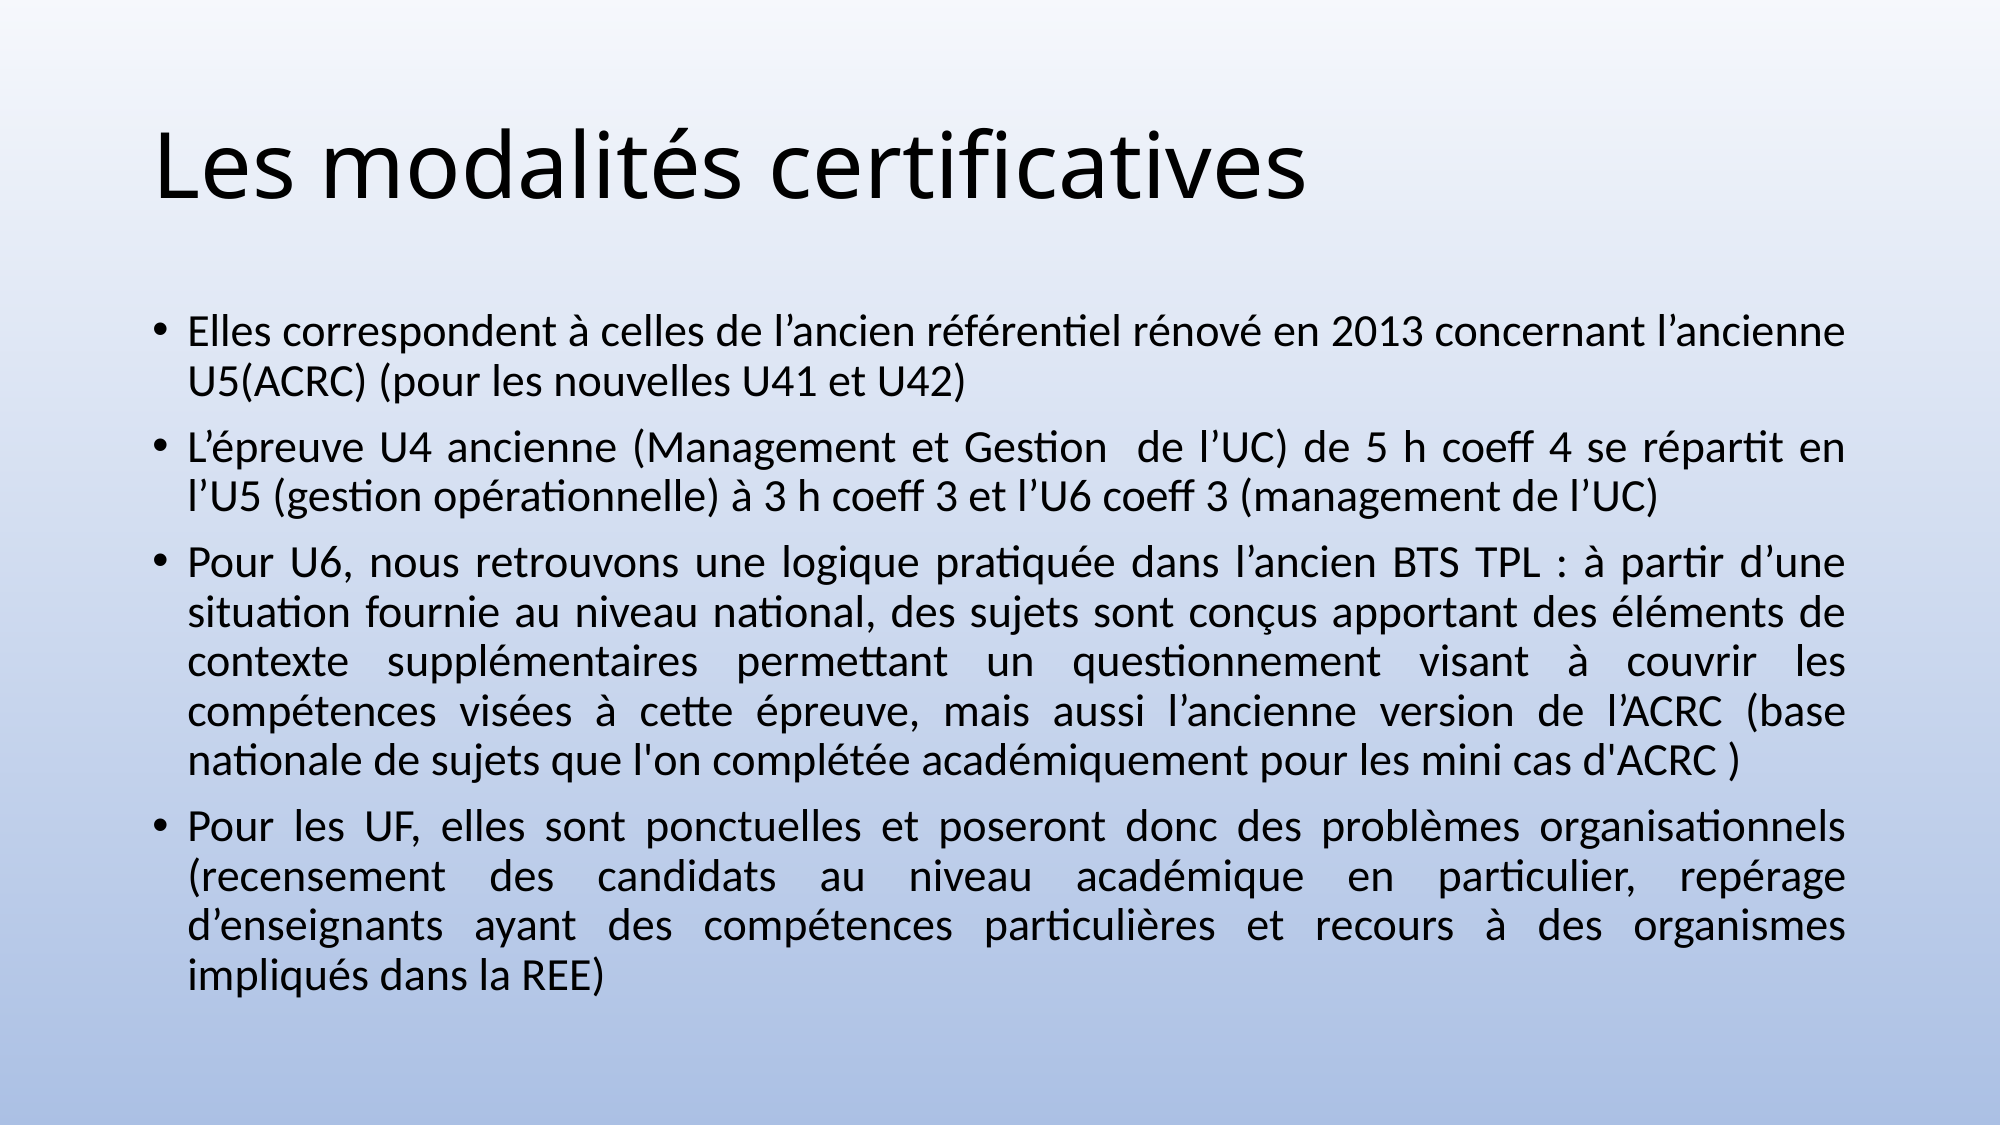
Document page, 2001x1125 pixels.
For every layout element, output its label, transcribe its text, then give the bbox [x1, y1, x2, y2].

title Les modalités certificatives [137, 59, 1863, 278]
list Elles correspondent à celles de l’ancien référentiel rénové en 2013 concernant l’ancienne U5(ACRC) (pour les nouvelles U41 et U42) L’épreuve U4 ancienne (Management et Gestion de l’UC) de 5 h coeff 4 se répartit en l’U5 (gestion opérationnelle) à 3 h coeff 3 et l’U6 coeff 3 (management de l’UC) Pour U6, nous retrouvons une logique pratiquée dans l’ancien BTS TPL : à partir d’une situation fournie au niveau national, des sujets sont conçus apportant des éléments de contexte supplémentaires permettant un questionnement visant à couvrir les compétences visées à cette épreuve, mais aussi l’ancienne version de l’ACRC (base nationale de sujets que l'on complétée académiquement pour les mini cas d'ACRC ) Pour les UF, elles sont ponctuelles et poseront donc des problèmes organisationnels (recensement des candidats au niveau académique en particulier, repérage d’enseignants ayant des compétences particulières et recours à des organismes impliqués dans la REE) [137, 299, 1863, 1014]
